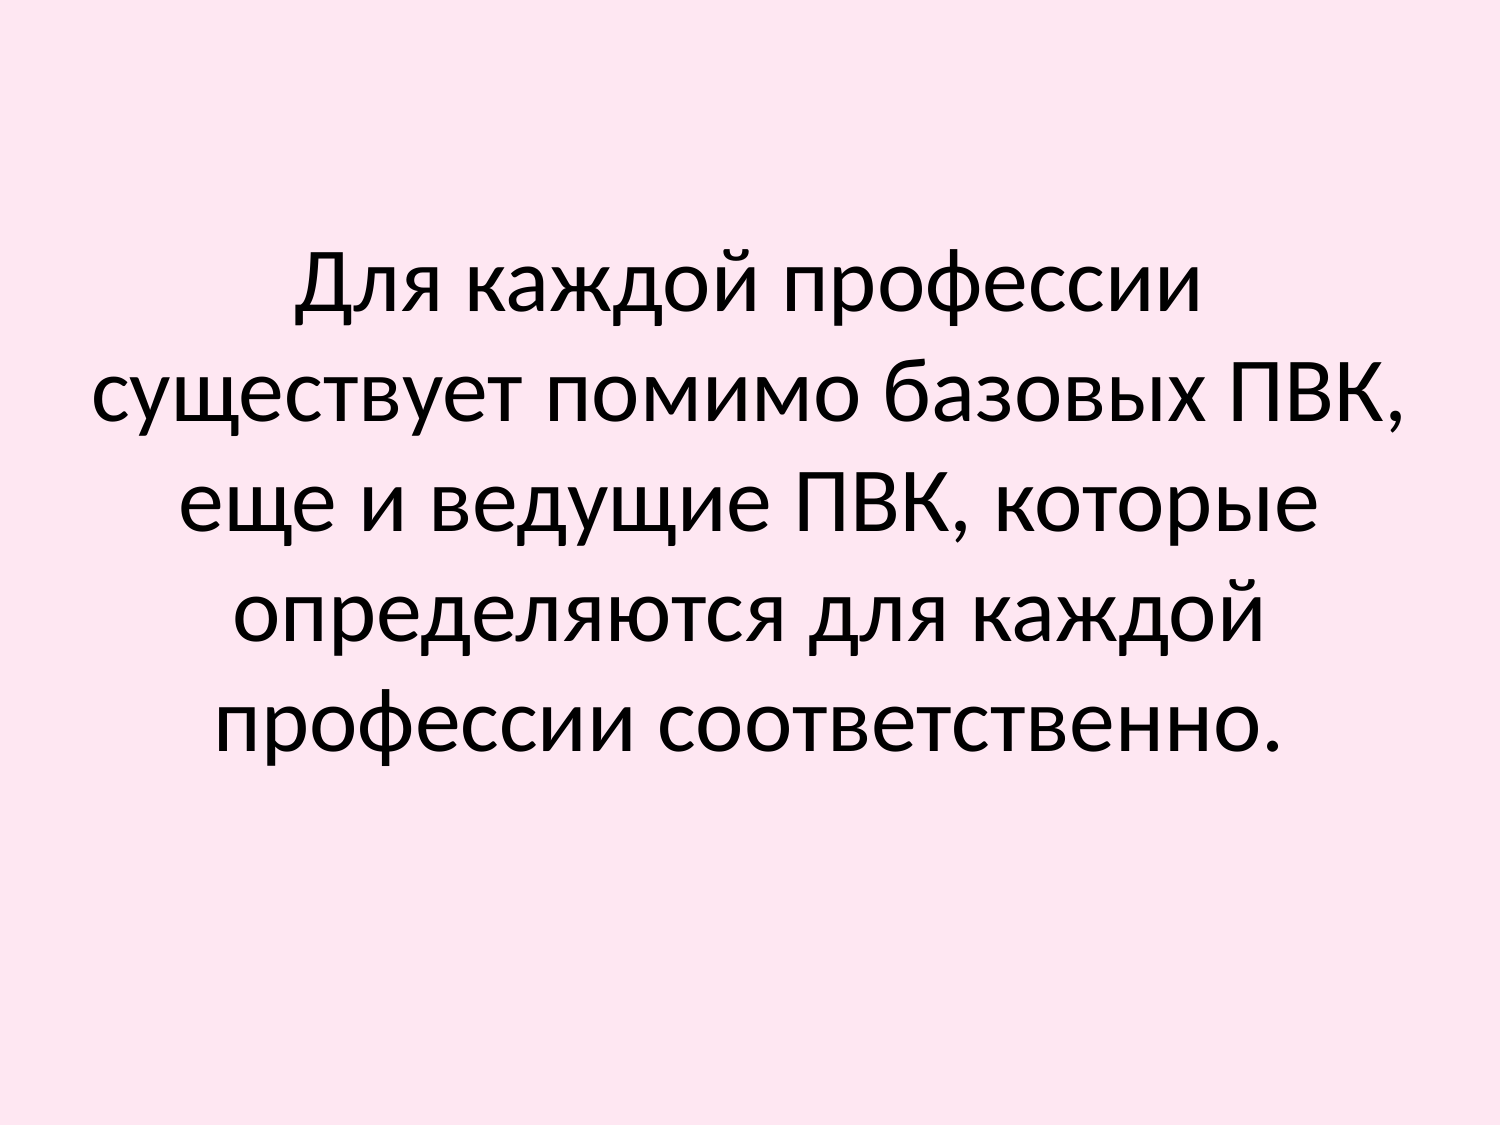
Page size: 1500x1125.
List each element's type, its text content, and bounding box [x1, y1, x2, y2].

title Для каждой профессии существует помимо базовых ПВК, еще и ведущие ПВК, которые определяются для каждой профессии соответственно. [75, 45, 1425, 1055]
